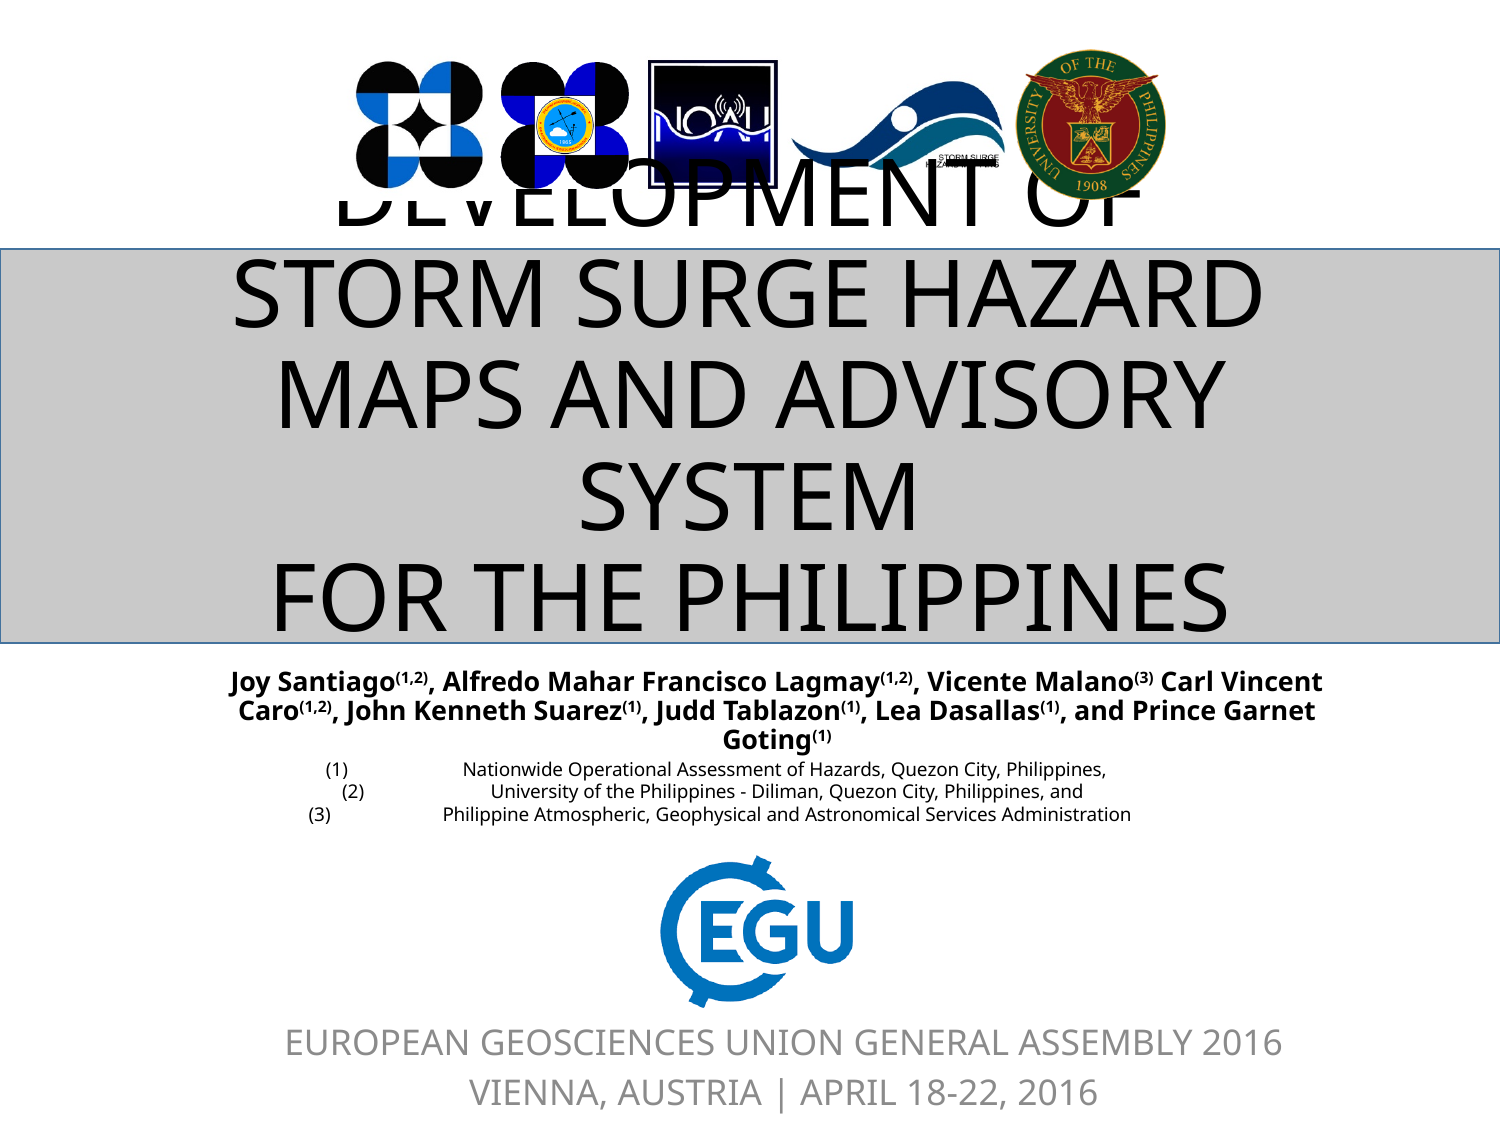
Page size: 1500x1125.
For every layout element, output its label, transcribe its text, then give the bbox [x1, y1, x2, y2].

subtitle Joy Santiago(1,2), Alfredo Mahar Francisco Lagmay(1,2), Vicente Malano(3) Carl Vincent Caro(1,2), John Kenneth Suarez(1), Judd Tablazon(1), Lea Dasallas(1), and Prince Garnet Goting(1) [172, 661, 1381, 750]
text_box Nationwide Operational Assessment of Hazards, Quezon City, Philippines, University of the Philippines - Diliman, Quezon City, Philippines, and Philippine Atmospheric, Geophysical and Astronomical Services Administration [44, 750, 1500, 833]
text_box [0, 248, 1500, 644]
picture [634, 0, 1166, 254]
picture [660, 855, 853, 1008]
text_box EUROPEAN GEOSCIENCES UNION GENERAL ASSEMBLY 2016 VIENNA, AUSTRIA | APRIL 18-22, 2016 [27, 1012, 1500, 1125]
title DEVELOPMENT OF STORM SURGE HAZARD MAPS AND ADVISORY SYSTEM FOR THE PHILIPPINES [80, 267, 1420, 659]
picture [332, 47, 629, 201]
